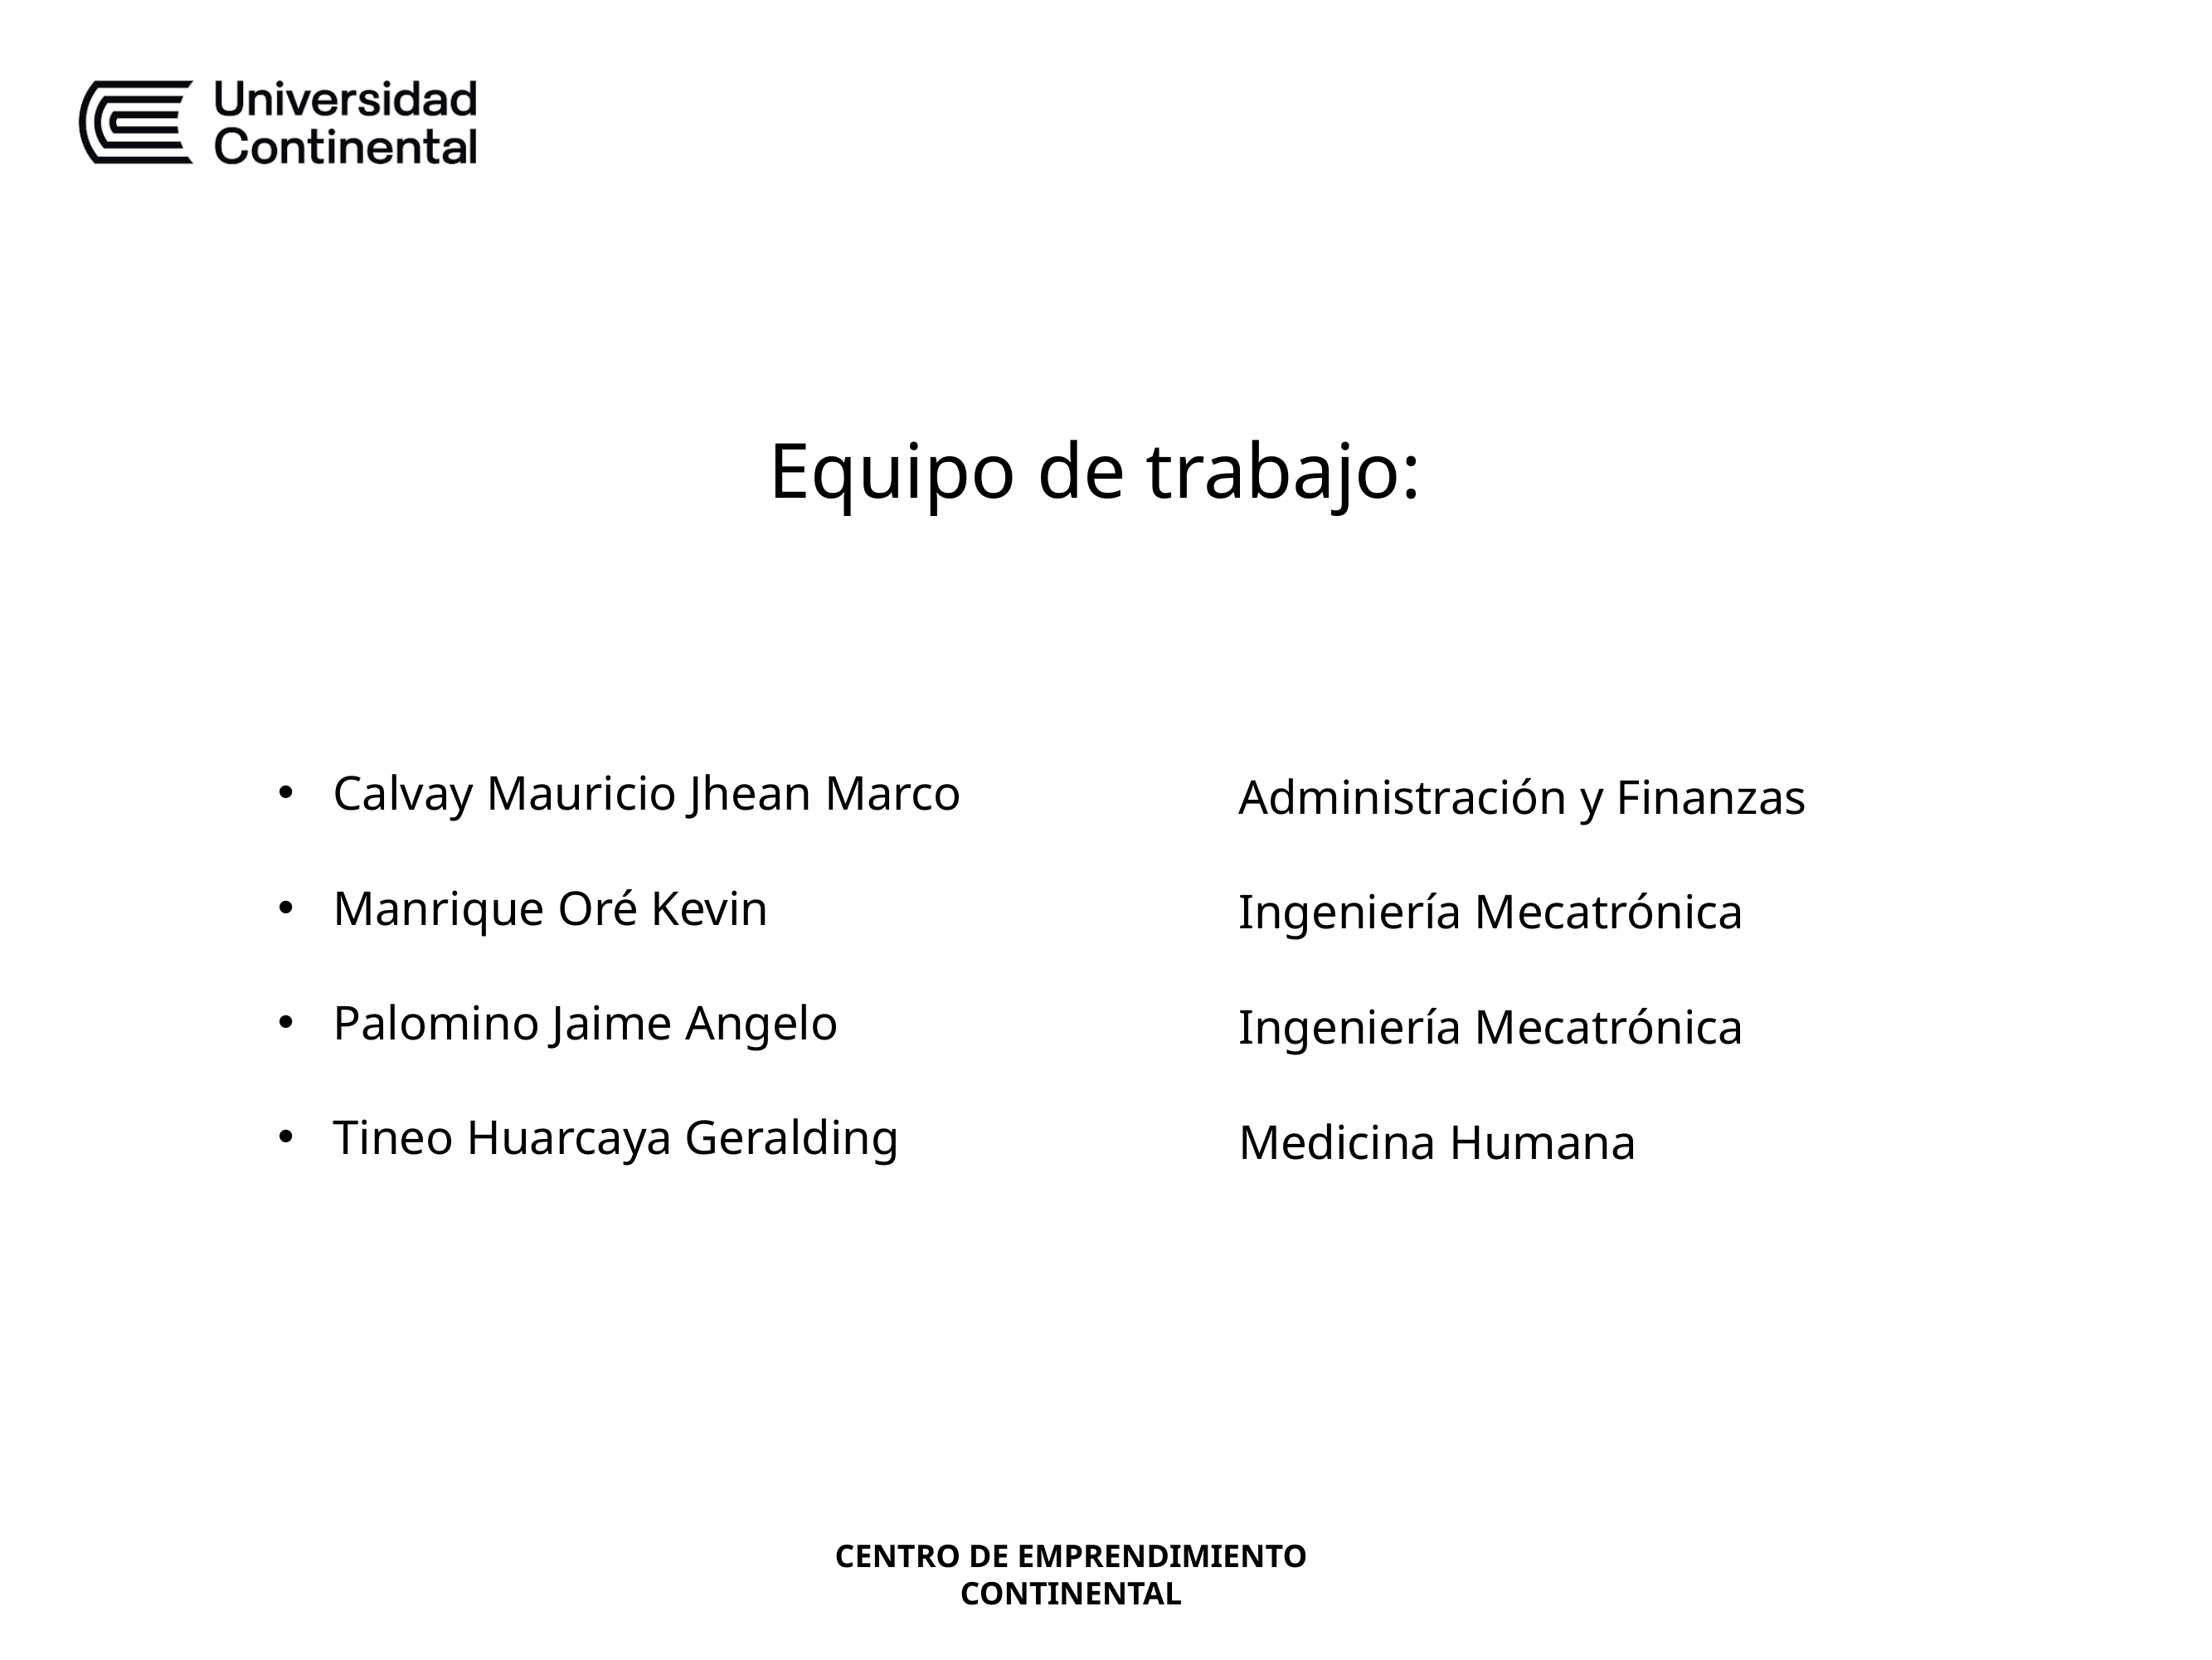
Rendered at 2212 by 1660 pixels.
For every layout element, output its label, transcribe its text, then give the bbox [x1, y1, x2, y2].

text_box CENTRO DE EMPRENDIMIENTO CONTINENTAL [721, 1530, 1422, 1618]
picture [47, 68, 513, 178]
text_box Equipo de trabajo: [759, 426, 1617, 520]
text_box Administración y Finanzas Ingeniería Mecatrónica Ingeniería Mecatrónica Medicina Humana [1222, 731, 2137, 1319]
text_box Calvay Mauricio Jhean Marco Manrique Oré Kevin Palomino Jaime Angelo Tineo Huarcaya Geralding [268, 731, 1033, 1319]
